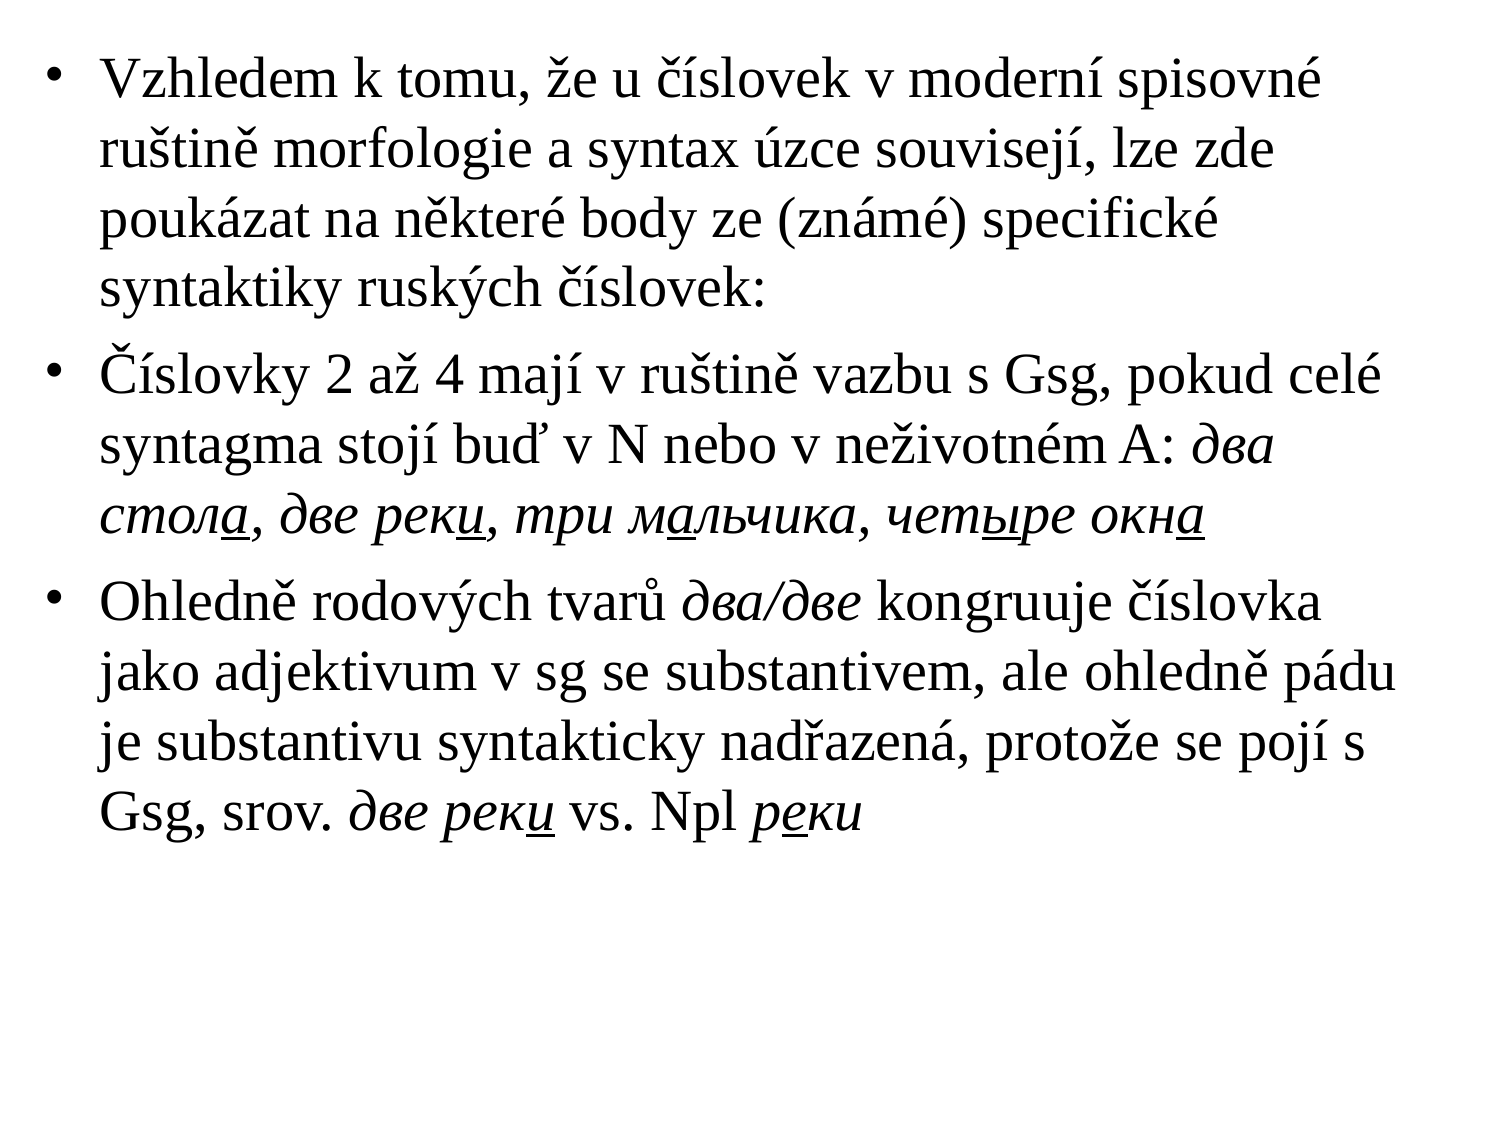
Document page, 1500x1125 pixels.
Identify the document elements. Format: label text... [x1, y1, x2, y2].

list Vzhledem k tomu, že u číslovek v moderní spisovné ruštině morfologie a syntax úzce souvisejí, lze zde poukázat na některé body ze (známé) specifické syntaktiky ruských číslovek: Číslovky 2 až 4 mají v ruštině vazbu s Gsg, pokud celé syntagma stojí buď v N nebo v neživotném A: два стола, две реки, три мальчика, четыре окна Ohledně rodových tvarů два/две kongruuje číslovka jako adjektivum v sg se substantivem, ale ohledně pádu je substantivu syntakticky nadřazená, protože se pojí s Gsg, srov. две реки vs. Npl реки [29, 31, 1424, 1083]
